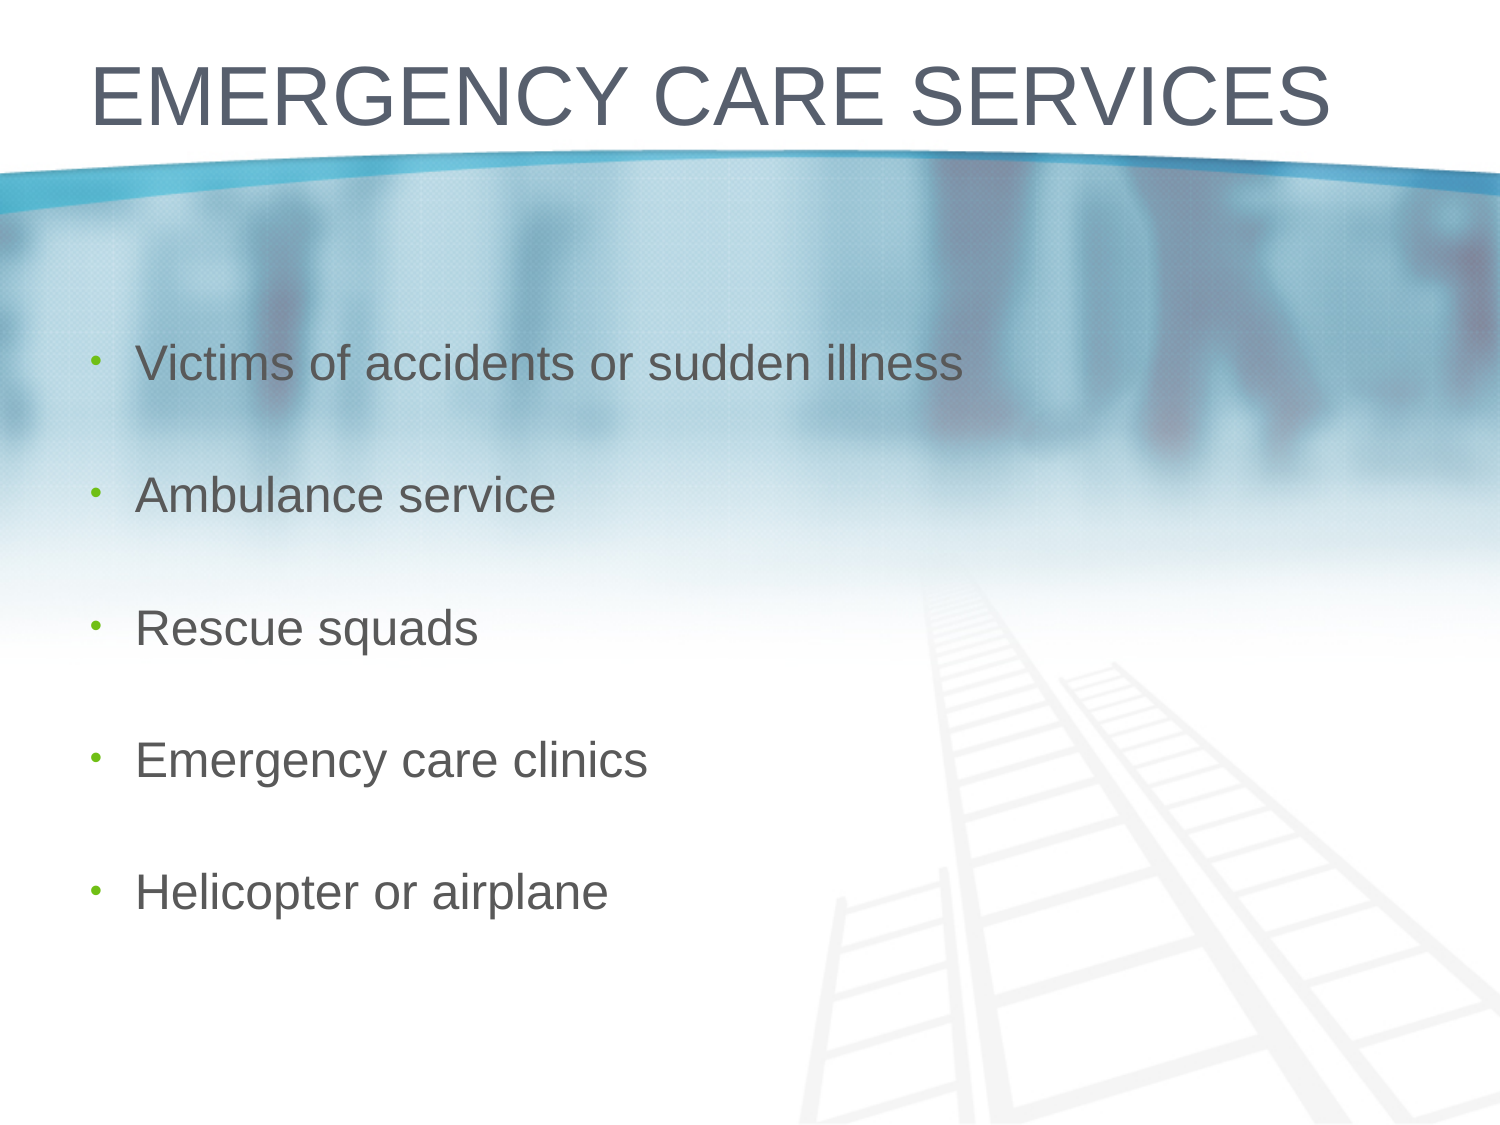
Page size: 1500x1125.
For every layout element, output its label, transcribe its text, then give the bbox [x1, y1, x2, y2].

title Emergency Care Services [75, 0, 1388, 150]
list Victims of accidents or sudden illness Ambulance service Rescue squads Emergency care clinics Helicopter or airplane [75, 262, 1300, 1062]
picture [0, 0, 1500, 1125]
